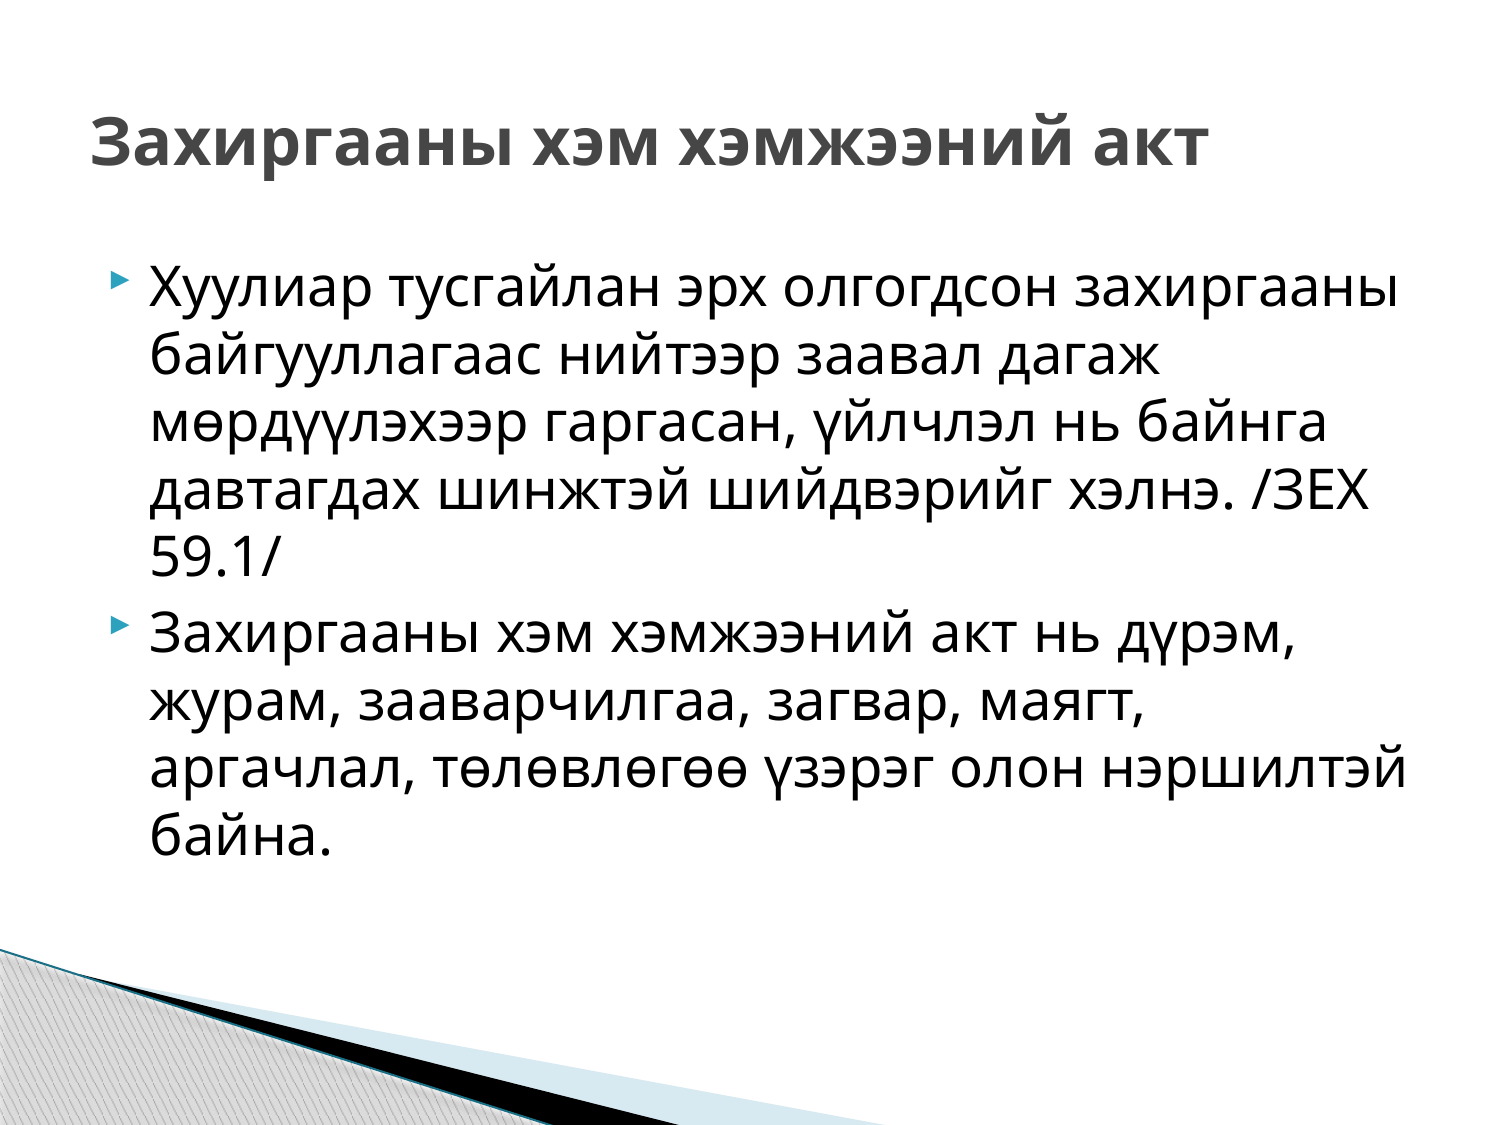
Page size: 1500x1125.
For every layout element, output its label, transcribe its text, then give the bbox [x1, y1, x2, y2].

list Хуулиар тусгайлан эрх олгогдсон захиргааны байгууллагаас нийтээр заавал дагаж мөрдүүлэхээр гаргасан, үйлчлэл нь байнга давтагдах шинжтэй шийдвэрийг хэлнэ. /ЗЕХ 59.1/ Захиргааны хэм хэмжээний акт нь дүрэм, журам, зааварчилгаа, загвар, маягт, аргачлал, төлөвлөгөө үзэрэг олон нэршилтэй байна. [75, 243, 1425, 986]
title Захиргааны хэм хэмжээний акт [75, 45, 1425, 233]
